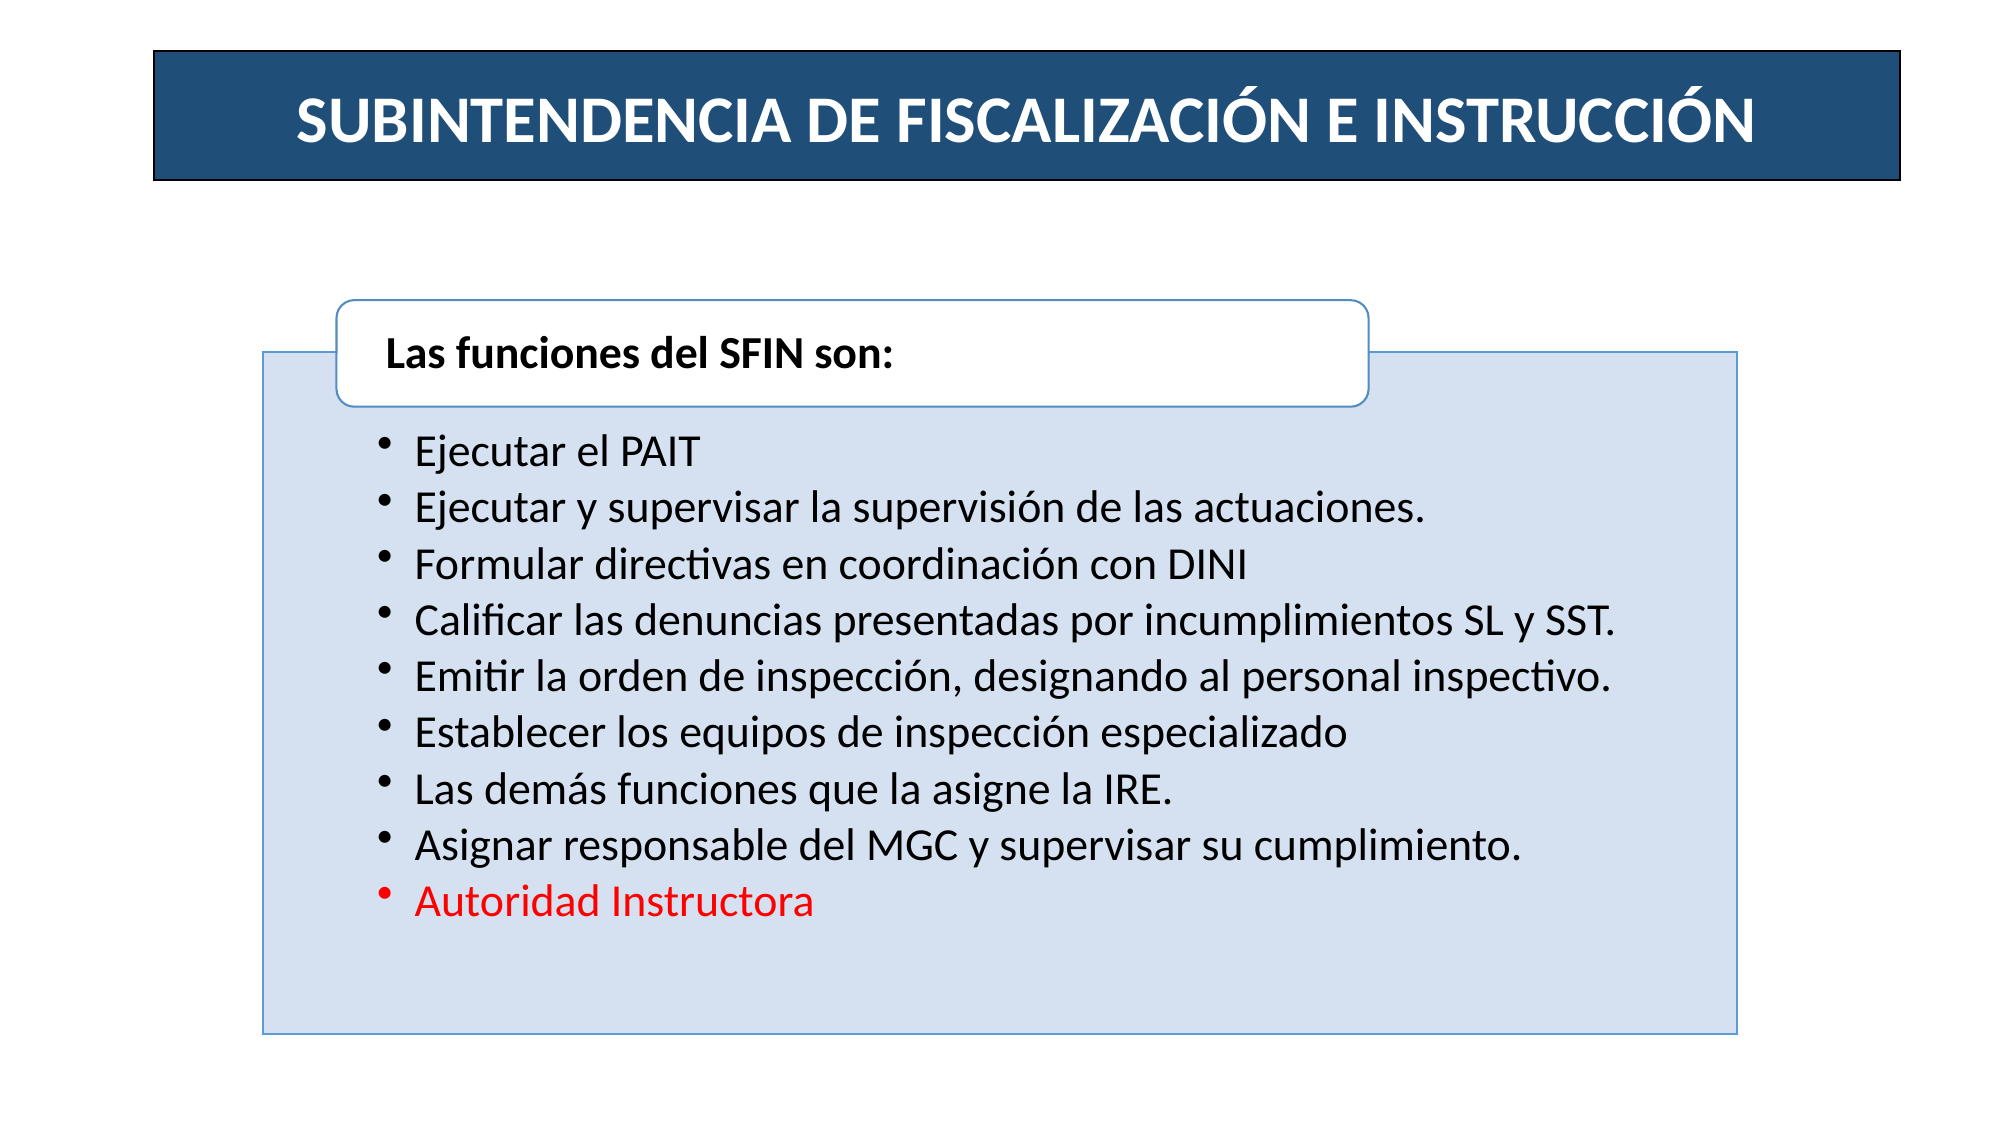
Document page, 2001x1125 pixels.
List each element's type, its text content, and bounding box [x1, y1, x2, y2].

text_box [262, 295, 1738, 1041]
text_box SUBINTENDENCIA DE FISCALIZACIÓN E INSTRUCCIÓN [153, 50, 1901, 181]
